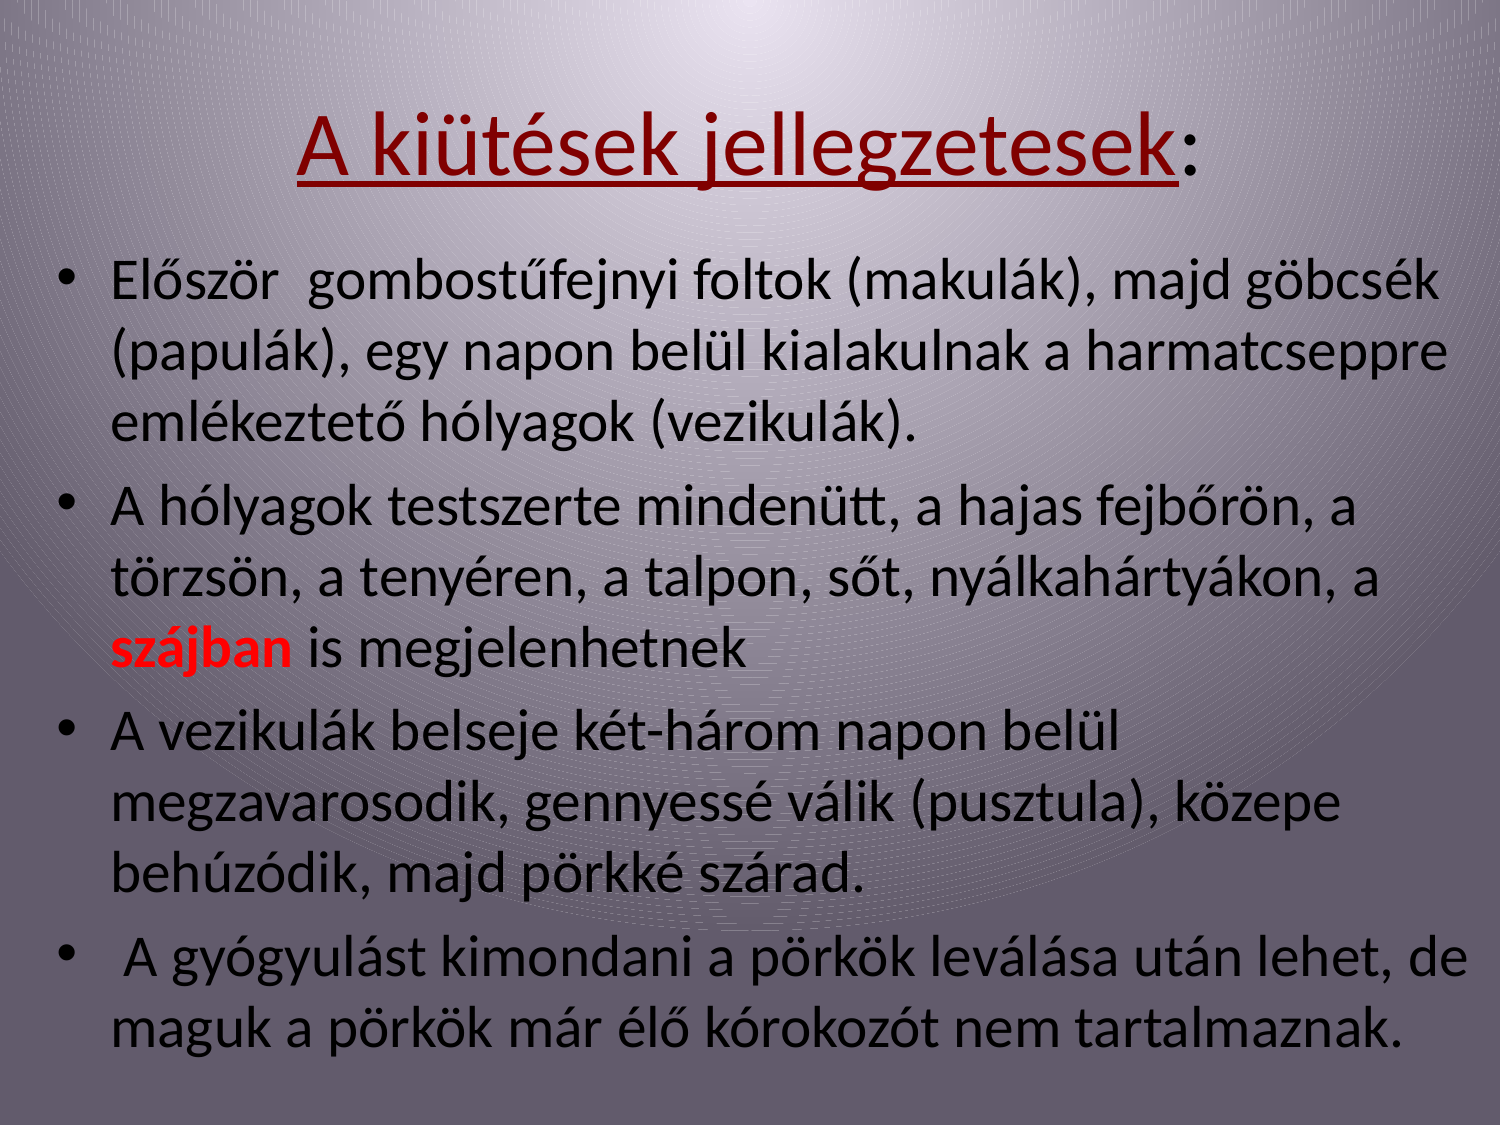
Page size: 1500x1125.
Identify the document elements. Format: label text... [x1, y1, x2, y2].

list Először gombostűfejnyi foltok (makulák), majd göbcsék (papulák), egy napon belül kialakulnak a harmatcseppre emlékeztető hólyagok (vezikulák). A hólyagok testszerte mindenütt, a hajas fejbőrön, a törzsön, a tenyéren, a talpon, sőt, nyálkahártyákon, a szájban is megjelenhetnek A vezikulák belseje két-három napon belül megzavarosodik, gennyessé válik (pusztula), közepe behúzódik, majd pörkké szárad. A gyógyulást kimondani a pörkök leválása után lehet, de maguk a pörkök már élő kórokozót nem tartalmaznak. [41, 232, 1500, 1125]
title A kiütések jellegzetesek: [75, 45, 1425, 232]
